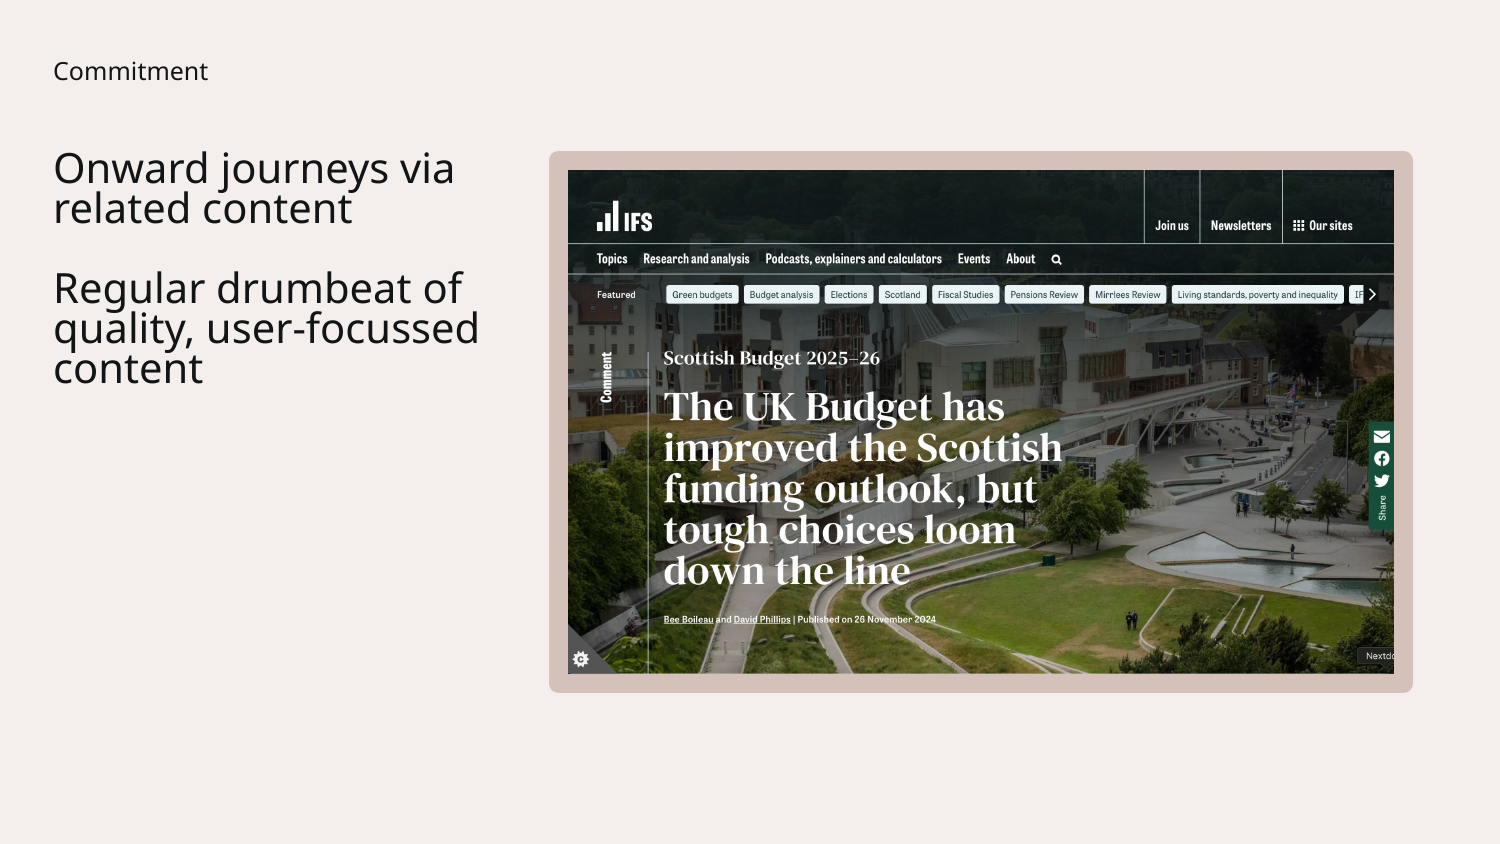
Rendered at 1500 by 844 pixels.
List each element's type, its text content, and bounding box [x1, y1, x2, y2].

picture [567, 169, 1395, 675]
subtitle Commitment [53, 52, 424, 101]
subtitle Onward journeys via related content Regular drumbeat of quality, user-focussed content [53, 151, 509, 577]
